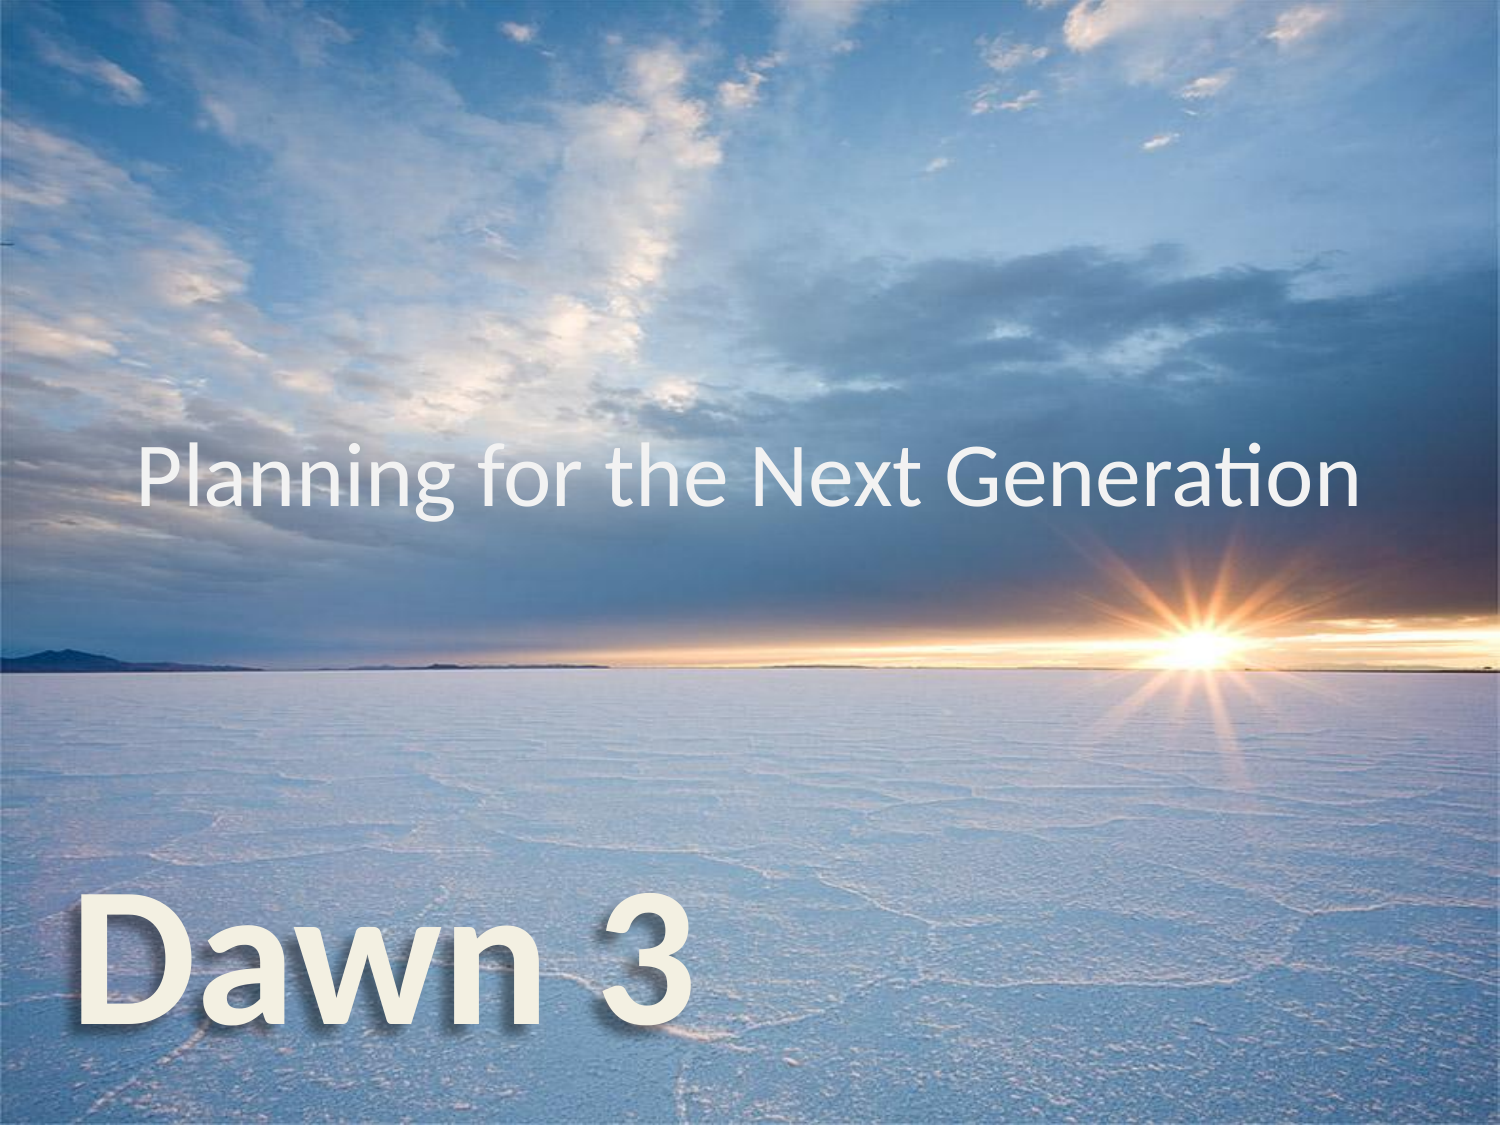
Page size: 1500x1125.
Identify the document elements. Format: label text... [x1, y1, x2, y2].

text_box Dawn 3 [46, 817, 722, 1073]
title Planning for the Next Generation [112, 349, 1388, 591]
picture [0, 0, 1500, 1125]
